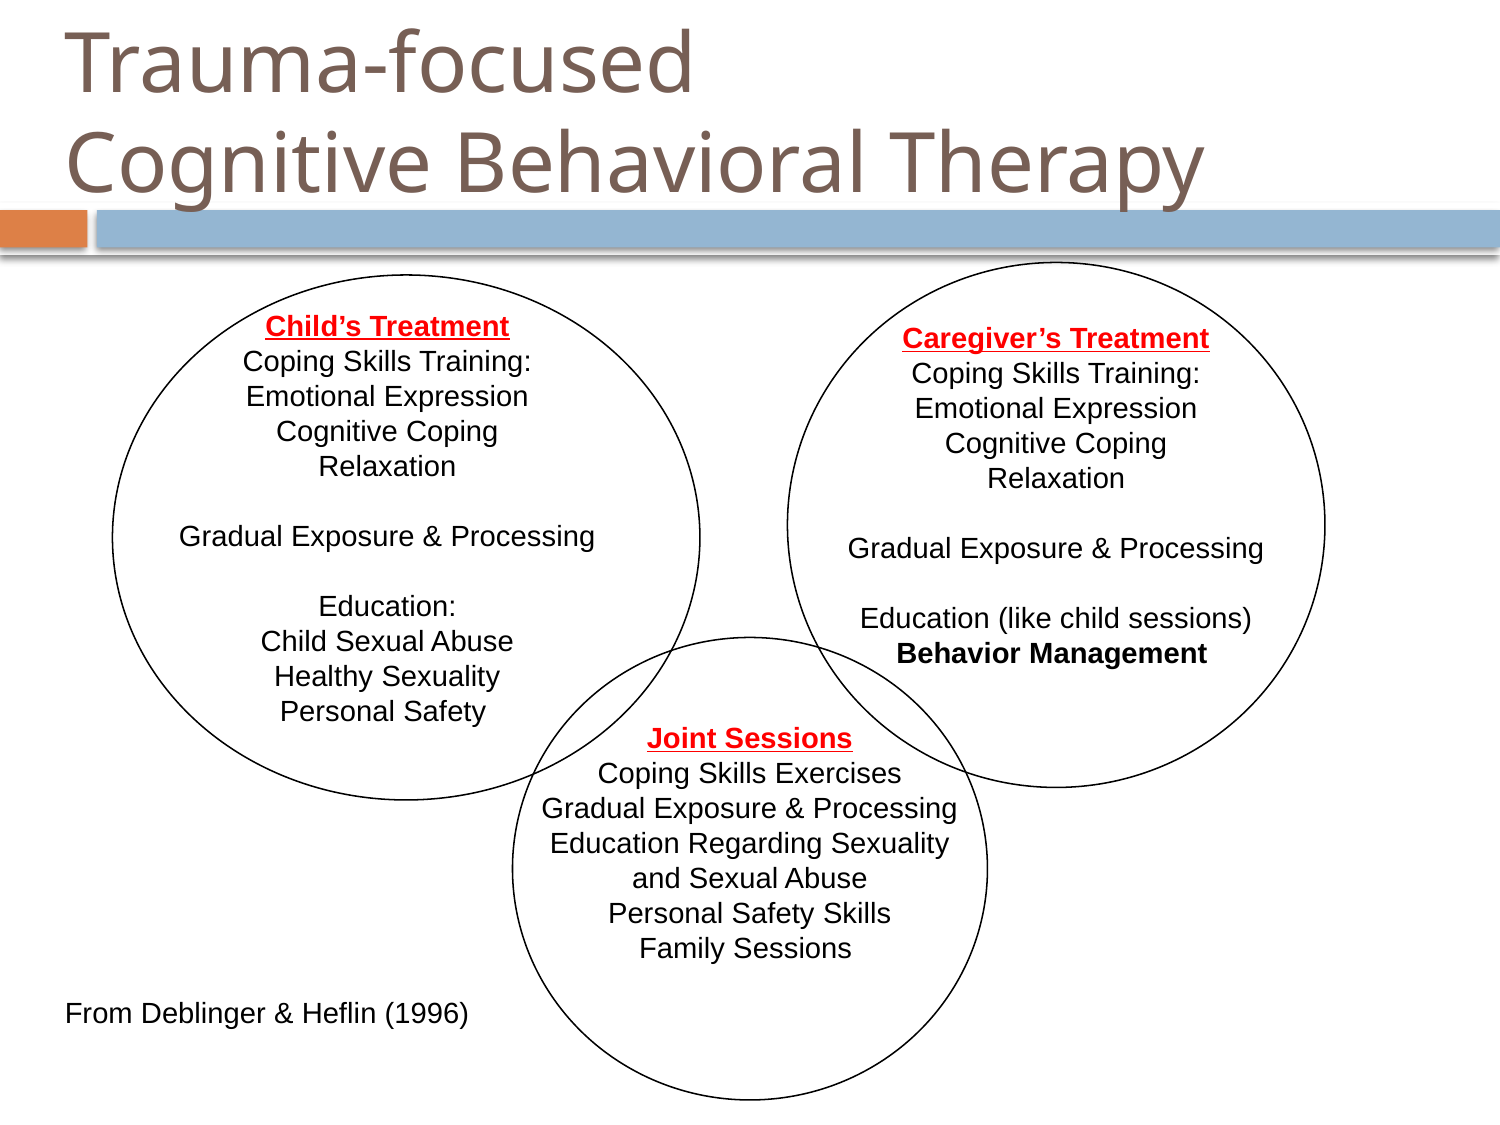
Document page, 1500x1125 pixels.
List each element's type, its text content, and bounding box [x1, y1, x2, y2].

text_box [283, 274, 529, 299]
text_box From Deblinger & Heflin (1996) [49, 987, 513, 1038]
text_box [899, 262, 1214, 312]
text_box Caregiver’s Treatment Coping Skills Training: Emotional Expression Cognitive Coping Relaxation Gradual Exposure & Processing Education (like child sessions) Behavior Management [824, 312, 1288, 747]
text_box Joint Sessions Coping Skills Exercises Gradual Exposure & Processing Education Regarding Sexuality and Sexual Abuse Personal Safety Skills Family Sessions [512, 712, 988, 1042]
text_box [625, 637, 824, 712]
text_box [988, 747, 1200, 788]
text_box [625, 362, 700, 671]
text_box Child’s Treatment Coping Skills Training: Emotional Expression Cognitive Coping Relaxation Gradual Exposure & Processing Education: Child Sexual Abuse Healthy Sexuality Personal Safety [150, 299, 625, 805]
text_box [112, 409, 150, 666]
title Trauma-focused Cognitive Behavioral Therapy [50, 0, 1447, 218]
text_box [1288, 392, 1325, 658]
text_box [787, 392, 824, 648]
text_box [592, 1042, 908, 1100]
